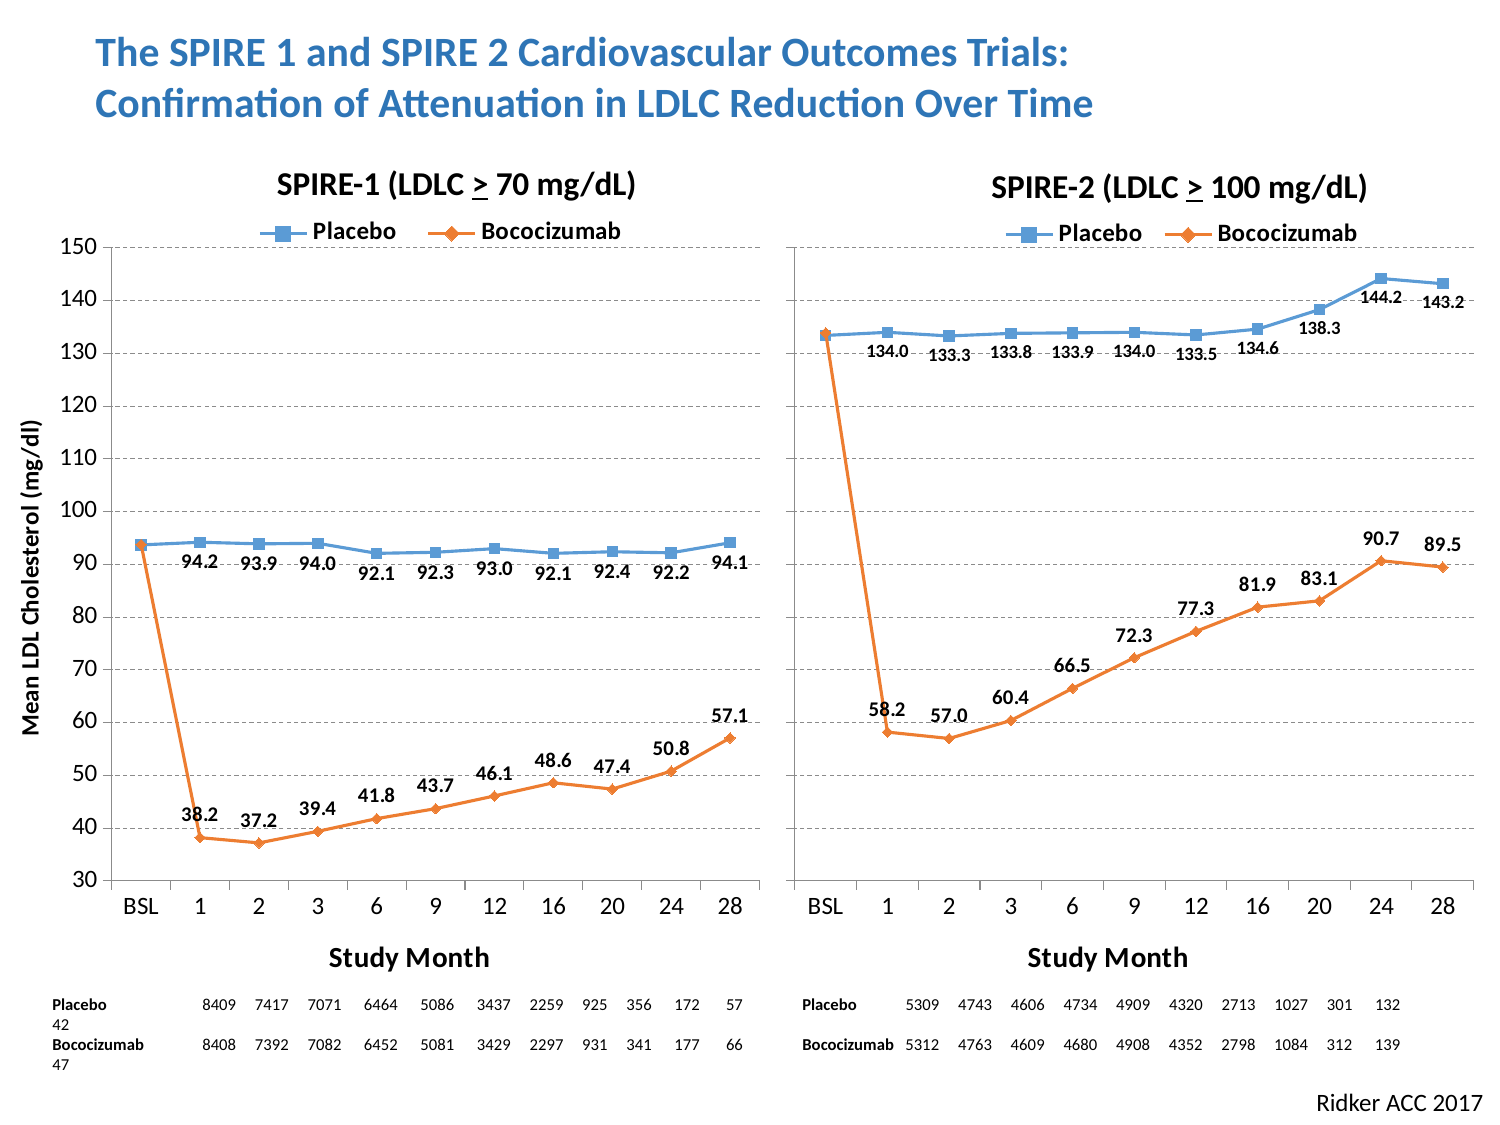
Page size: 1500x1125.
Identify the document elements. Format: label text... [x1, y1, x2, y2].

chart [12, 212, 1488, 1038]
text_box SPIRE-1 (LDLC > 70 mg/dL) [262, 154, 652, 210]
text_box Ridker ACC 2017 [1301, 1079, 1499, 1125]
text_box Placebo 8409 7417 7071 6464 5086 3437 2259 925 356 172 57 Placebo 5309 4743 4606 4734 4909 4320 2713 1027 301 132 42 Bococizumab 8408 7392 7082 6452 5081 3429 2297 931 341 177 66 Bococizumab 5312 4763 4609 4680 4908 4352 2798 1084 312 139 47 [37, 1038, 1450, 1101]
text_box SPIRE-2 (LDLC > 100 mg/dL) [976, 157, 1384, 212]
text_box The SPIRE 1 and SPIRE 2 Cardiovascular Outcomes Trials: Confirmation of Attenuation in LDLC Reduction Over Time [80, 17, 1109, 133]
